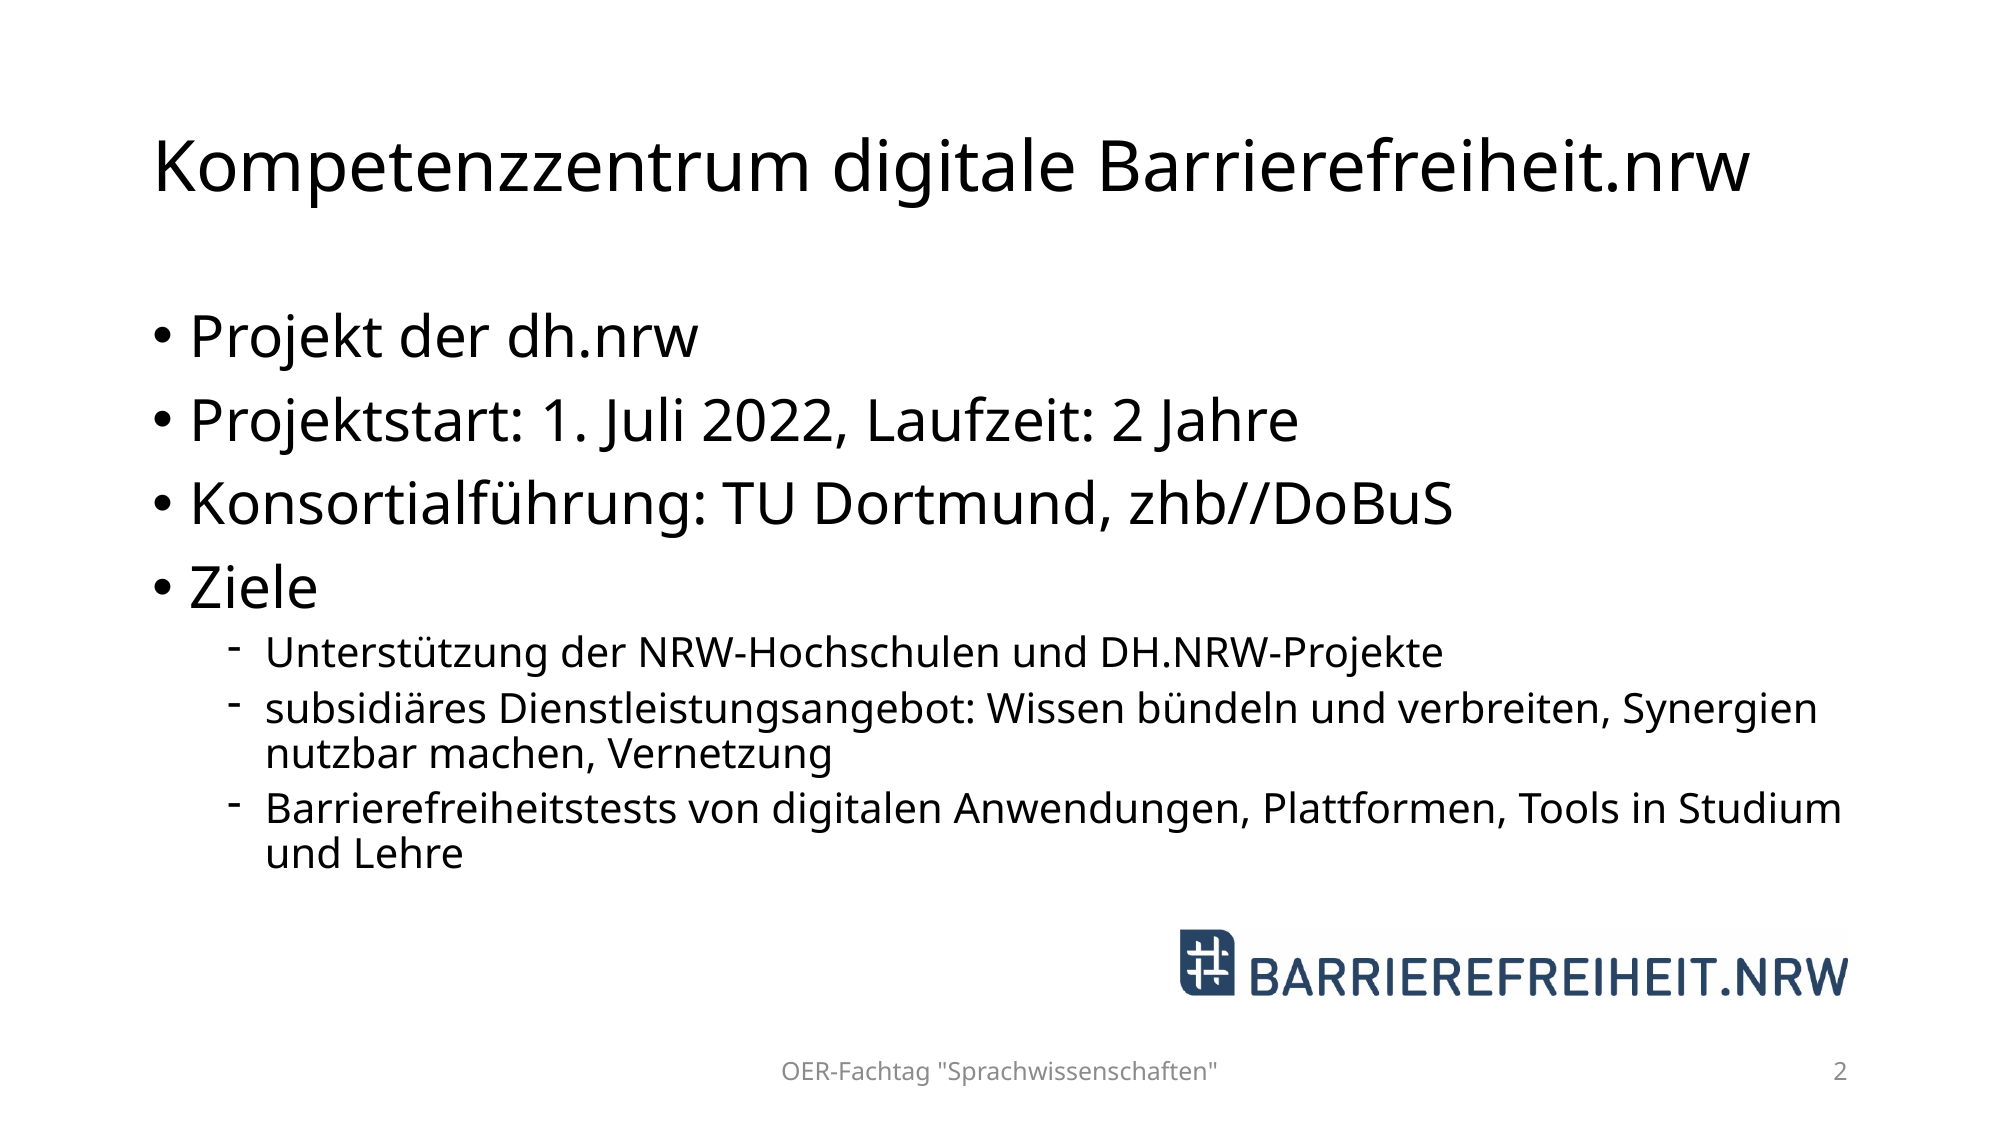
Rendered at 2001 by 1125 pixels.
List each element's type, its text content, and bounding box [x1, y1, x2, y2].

footer OER-Fachtag "Sprachwissenschaften" [662, 1042, 1338, 1103]
list Projekt der dh.nrw Projektstart: 1. Juli 2022, Laufzeit: 2 Jahre Konsortialführung: TU Dortmund, zhb//DoBuS Ziele Unterstützung der NRW-Hochschulen und DH.NRW-Projekte subsidiäres Dienstleistungsangebot: Wissen bündeln und verbreiten, Synergien nutzbar machen, Vernetzung Barrierefreiheitstests von digitalen Anwendungen, Plattformen, Tools in Studium und Lehre [137, 299, 1863, 1014]
slide_number 2 [1412, 1042, 1863, 1103]
title Kompetenzzentrum digitale Barrierefreiheit.nrw [137, 59, 1863, 278]
picture [1180, 929, 1848, 996]
